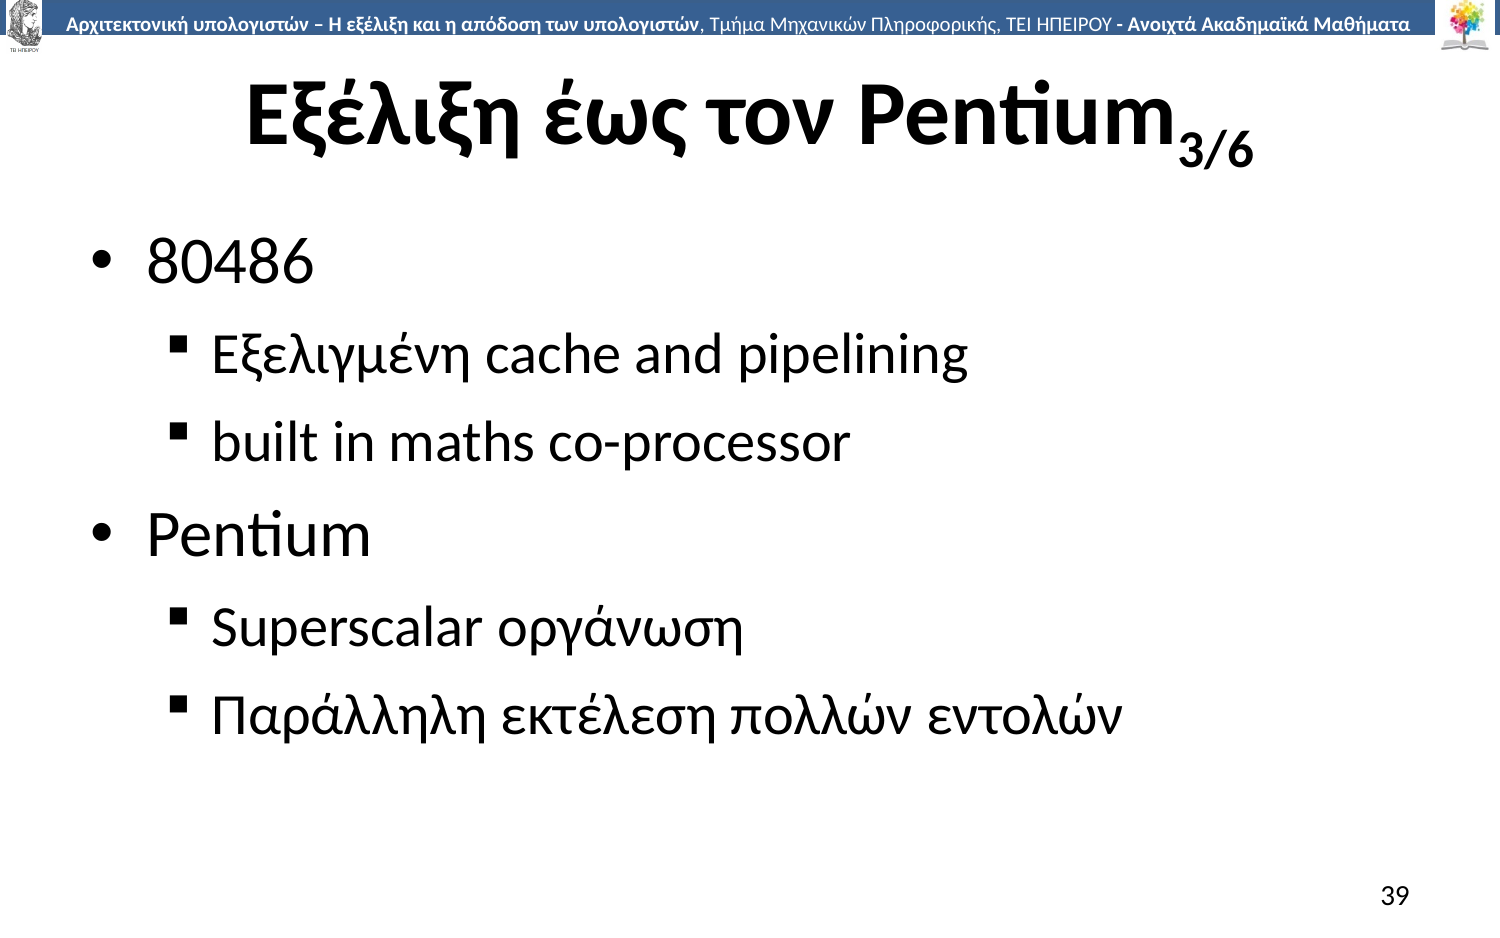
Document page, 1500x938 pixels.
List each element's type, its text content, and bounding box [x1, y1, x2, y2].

title Εξέλιξη έως τον Pentium3/6 [75, 37, 1425, 194]
picture [6, 0, 42, 54]
picture [1435, 0, 1495, 52]
slide_number 39 [1074, 868, 1425, 919]
list 80486 Εξελιγμένη cache and pipelining built in maths co-processor Pentium Superscalar οργάνωση Παράλληλη εκτέλεση πολλών εντολών [75, 218, 1425, 838]
